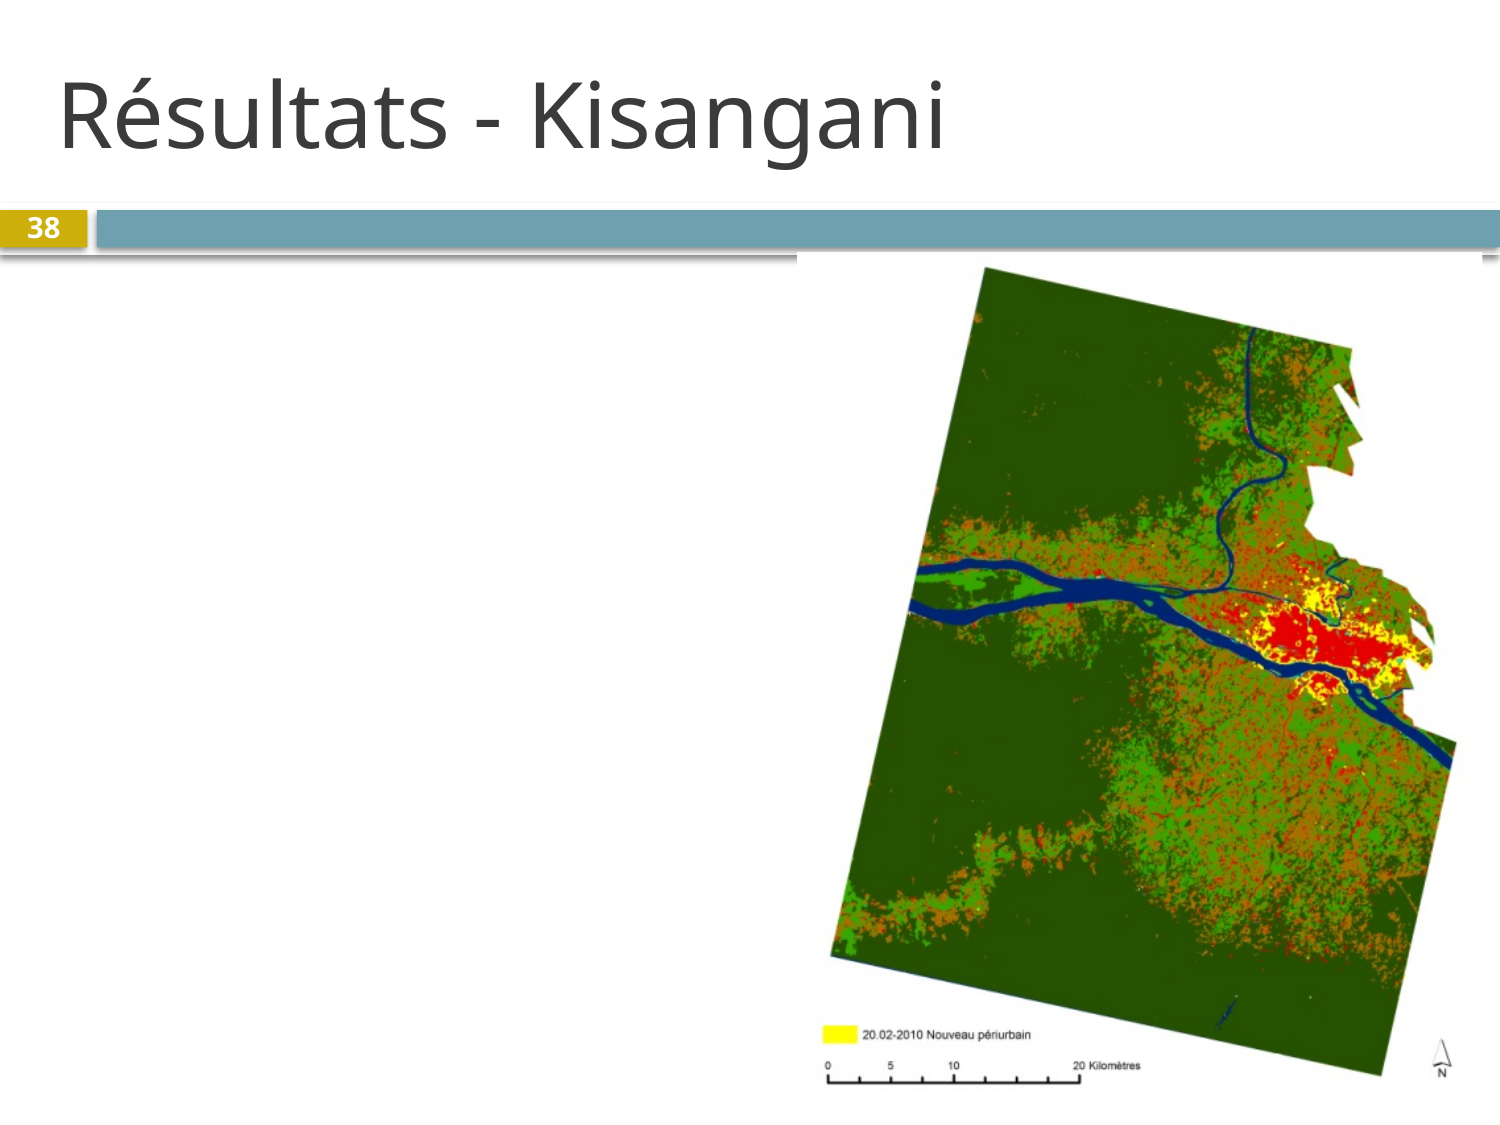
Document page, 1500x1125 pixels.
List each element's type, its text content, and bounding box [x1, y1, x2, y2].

picture [796, 252, 1483, 1106]
slide_number 38 [0, 208, 88, 249]
title Résultats - Kisangani [41, 30, 1379, 194]
